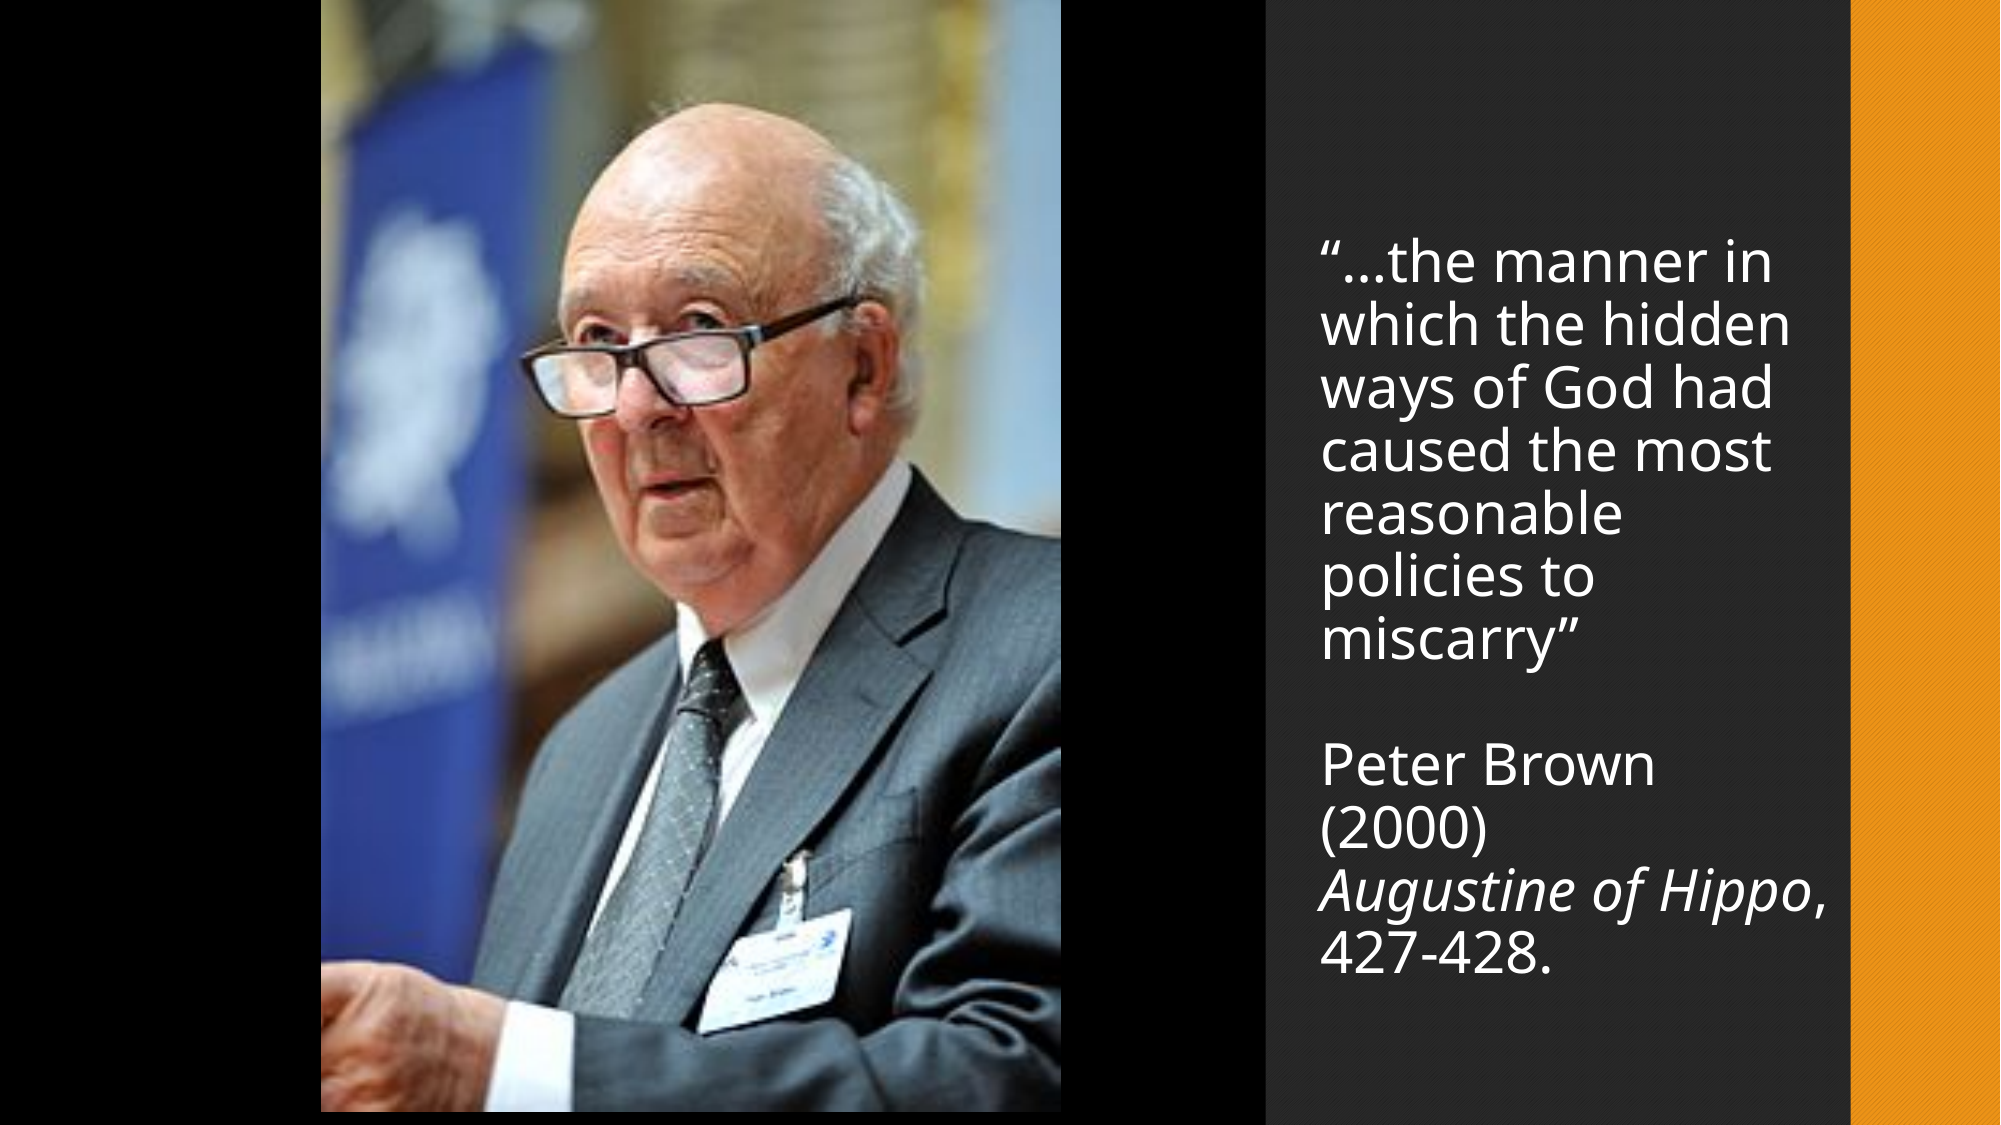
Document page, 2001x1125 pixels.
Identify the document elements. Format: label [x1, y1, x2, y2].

picture [0, 0, 2000, 1125]
list [321, 0, 1061, 1112]
